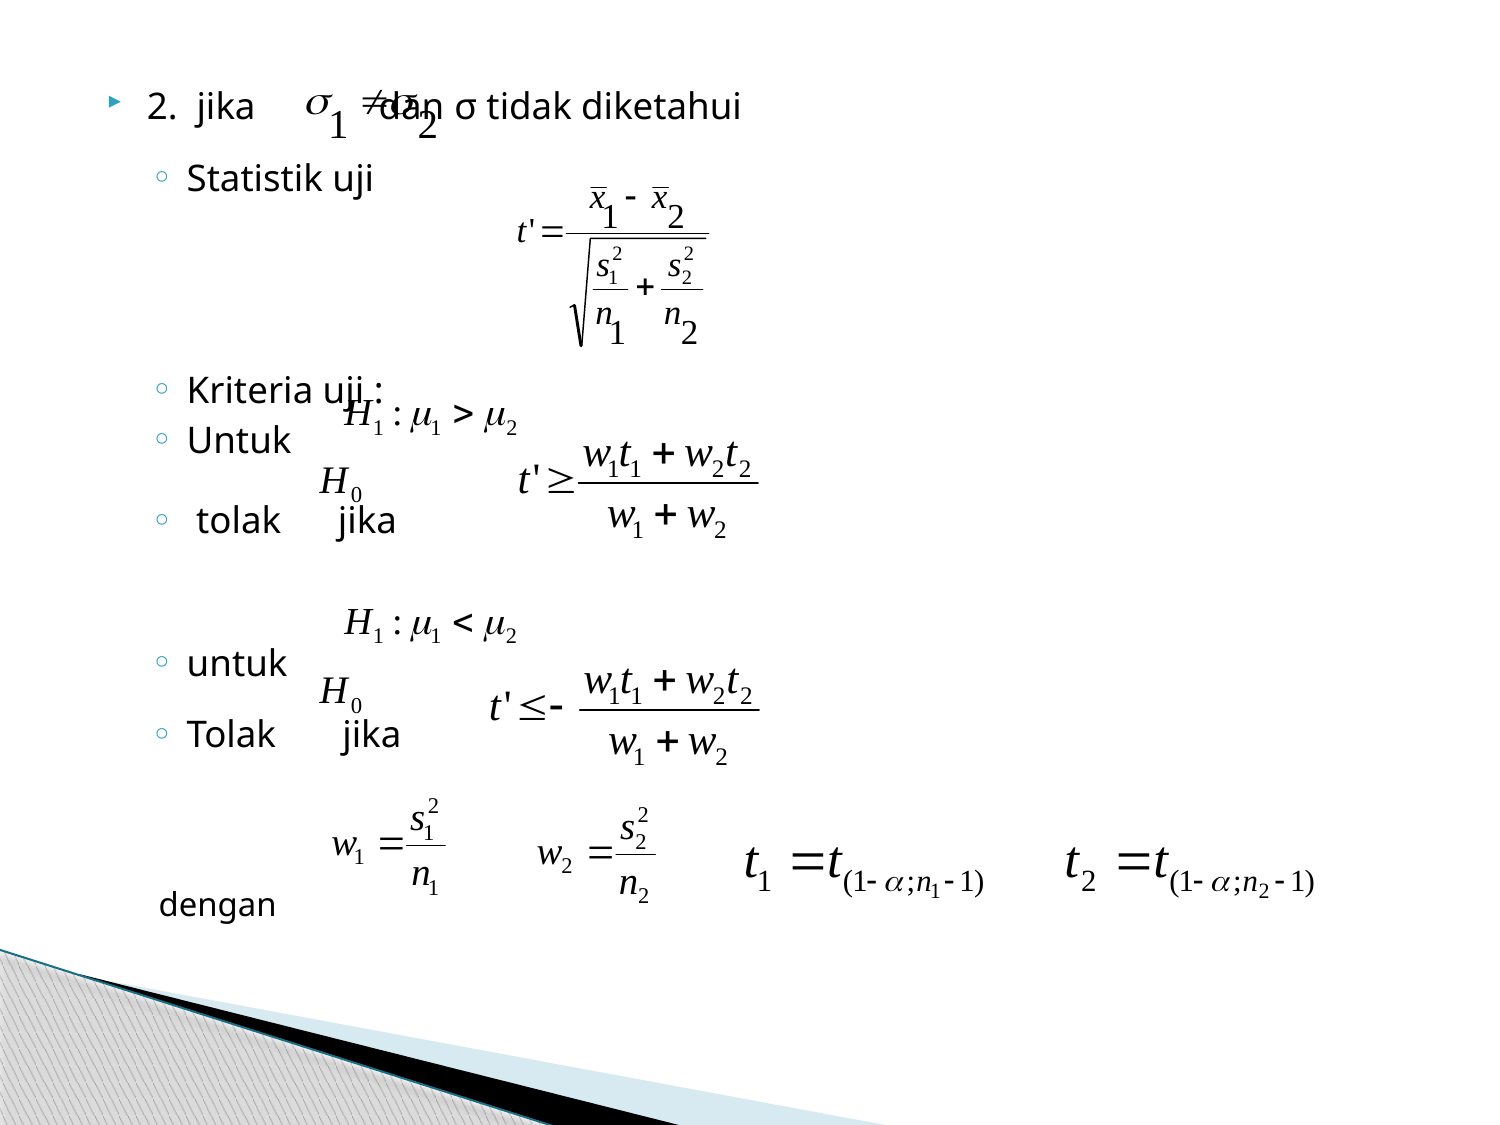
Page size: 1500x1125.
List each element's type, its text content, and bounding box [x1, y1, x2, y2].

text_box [337, 595, 526, 651]
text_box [312, 453, 368, 513]
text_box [312, 664, 368, 724]
list 2. jika dan σ tidak diketahui Statistik uji Kriteria uji : Untuk tolak jika untuk Tolak jika dengan [75, 75, 1425, 986]
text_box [299, 73, 444, 146]
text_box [737, 824, 993, 909]
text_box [1057, 824, 1327, 909]
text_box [337, 387, 526, 442]
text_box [483, 651, 770, 776]
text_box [512, 424, 766, 549]
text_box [529, 796, 663, 913]
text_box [324, 787, 455, 904]
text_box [512, 174, 717, 356]
